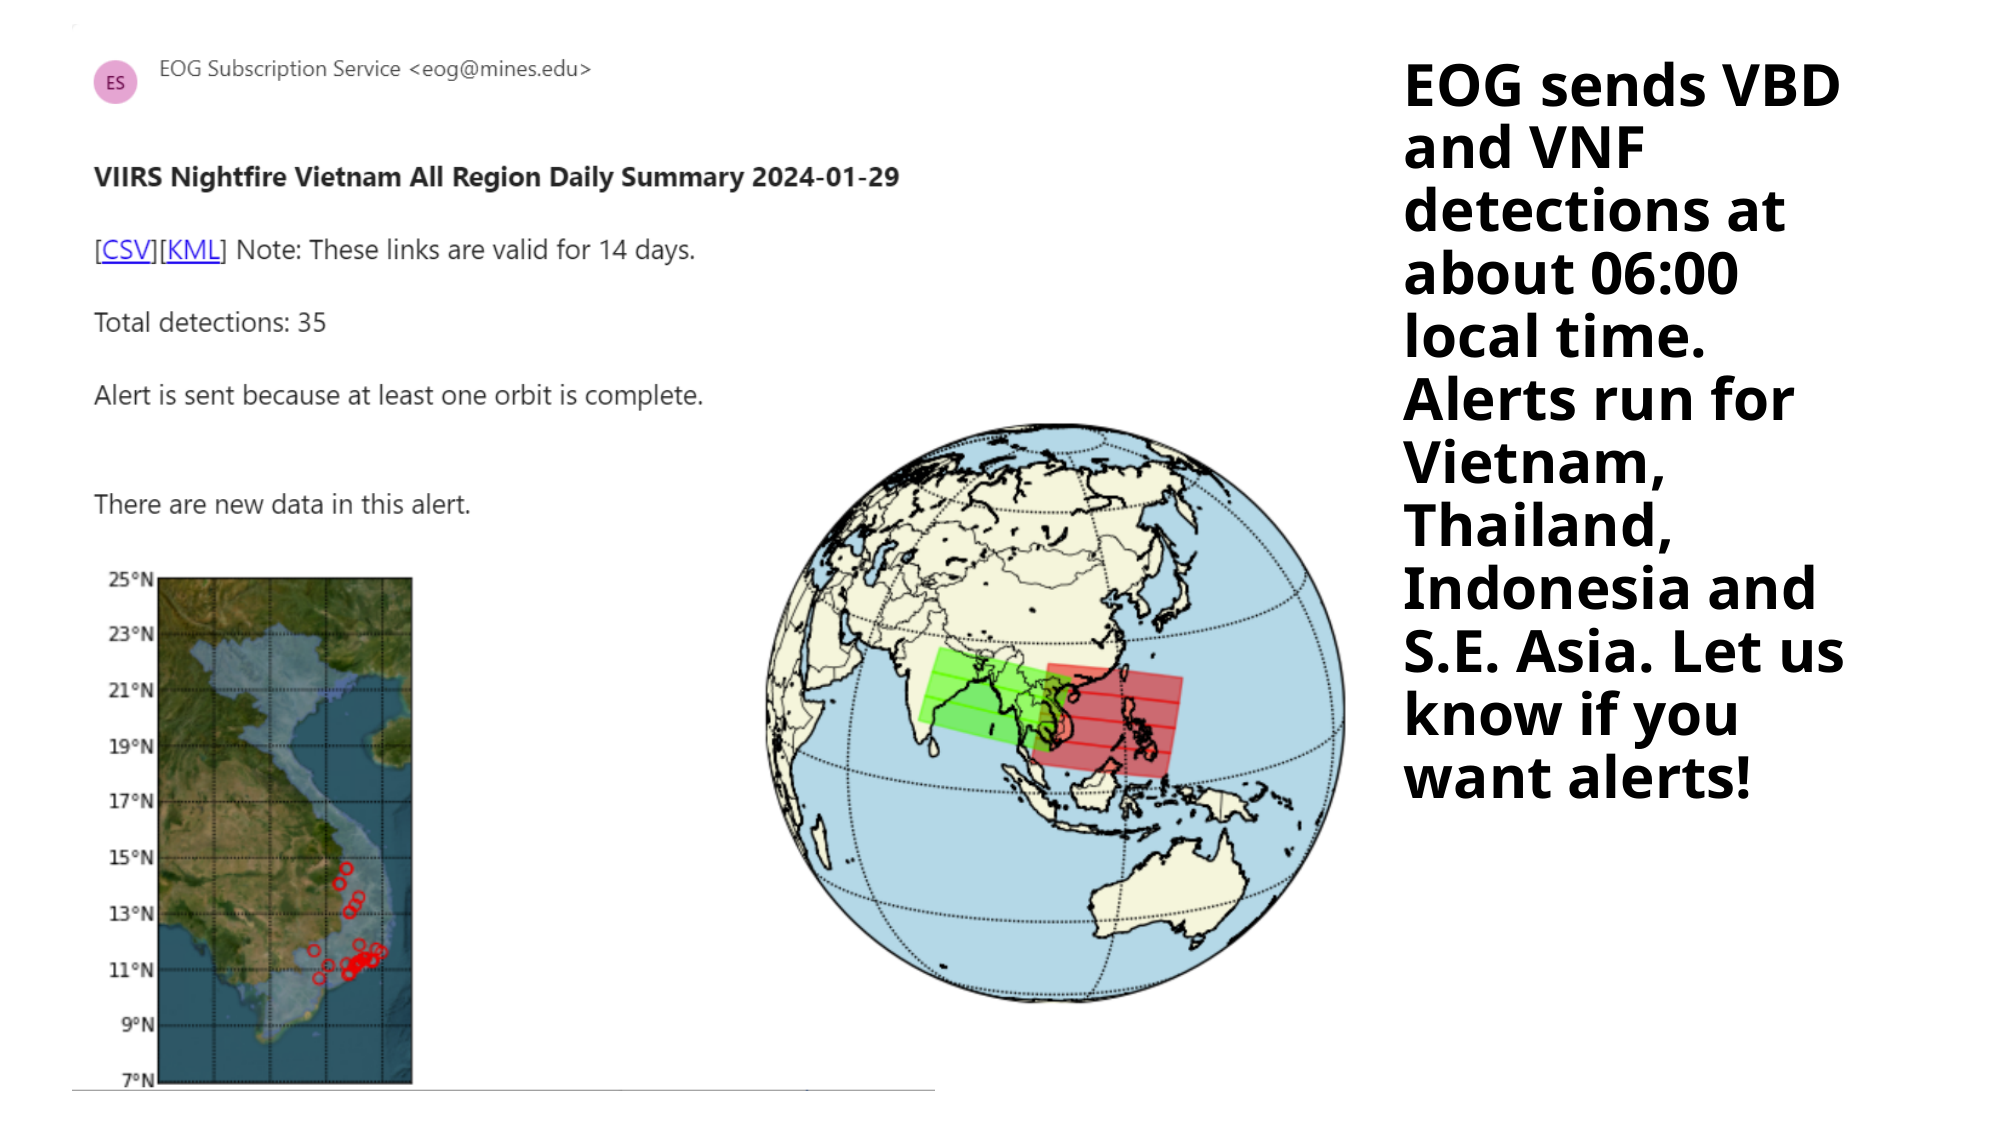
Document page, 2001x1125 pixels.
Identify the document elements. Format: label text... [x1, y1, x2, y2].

picture [72, 24, 1378, 1091]
title EOG sends VBD and VNF detections at about 06:00 local time. Alerts run for Vietnam, Thailand, Indonesia and S.E. Asia. Let us know if you want alerts! [1388, 221, 1876, 645]
